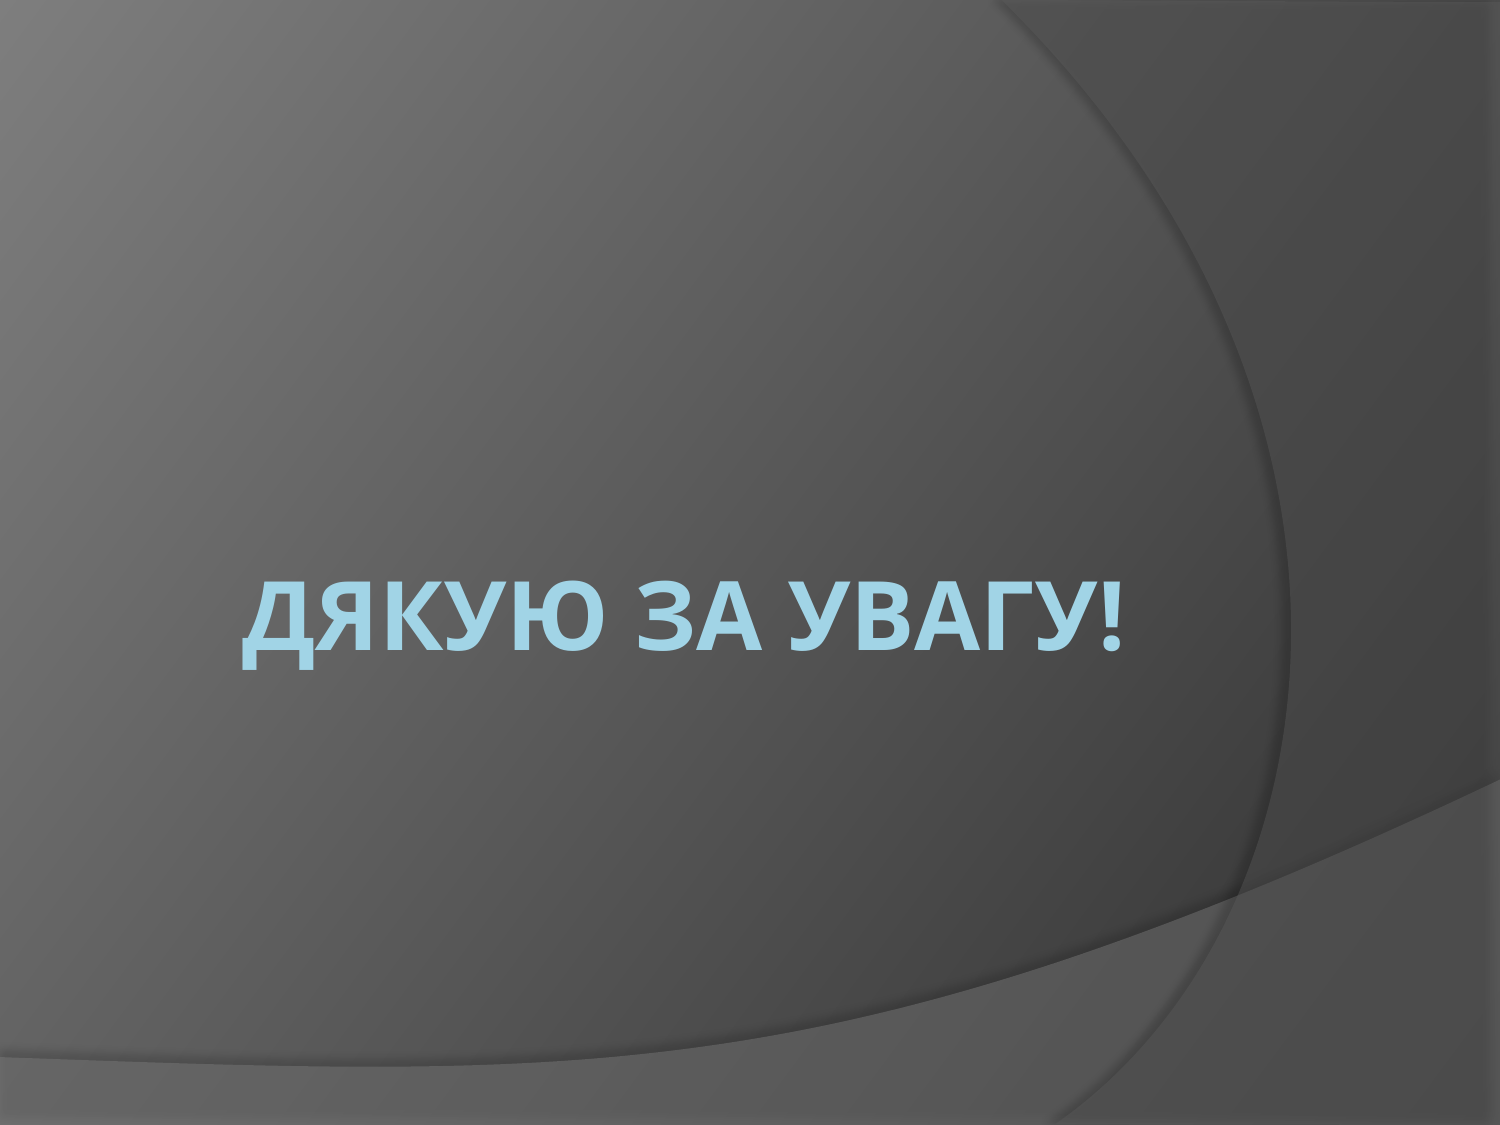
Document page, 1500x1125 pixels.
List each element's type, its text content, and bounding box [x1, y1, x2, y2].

title Дякую за Увагу! [70, 547, 1134, 925]
